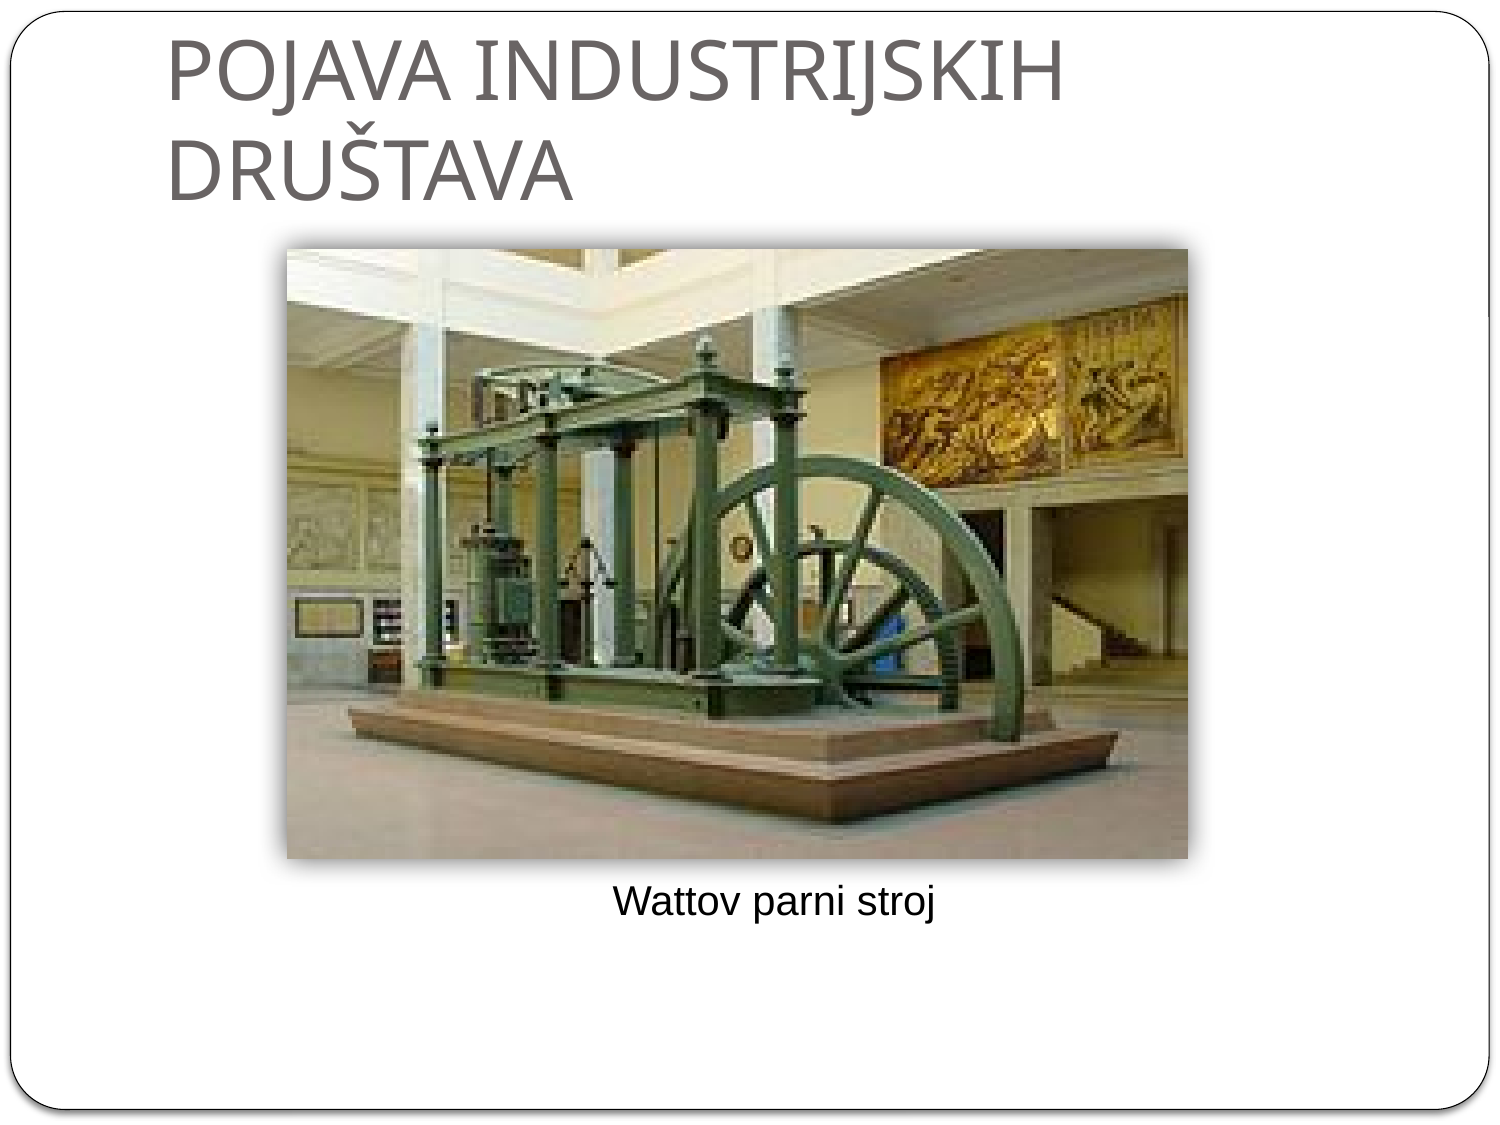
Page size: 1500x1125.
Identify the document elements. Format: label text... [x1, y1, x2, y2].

picture [287, 249, 1188, 859]
list Wattov parni stroj [150, 237, 1425, 988]
title POJAVA INDUSTRIJSKIH DRUŠTAVA [150, 45, 1425, 233]
